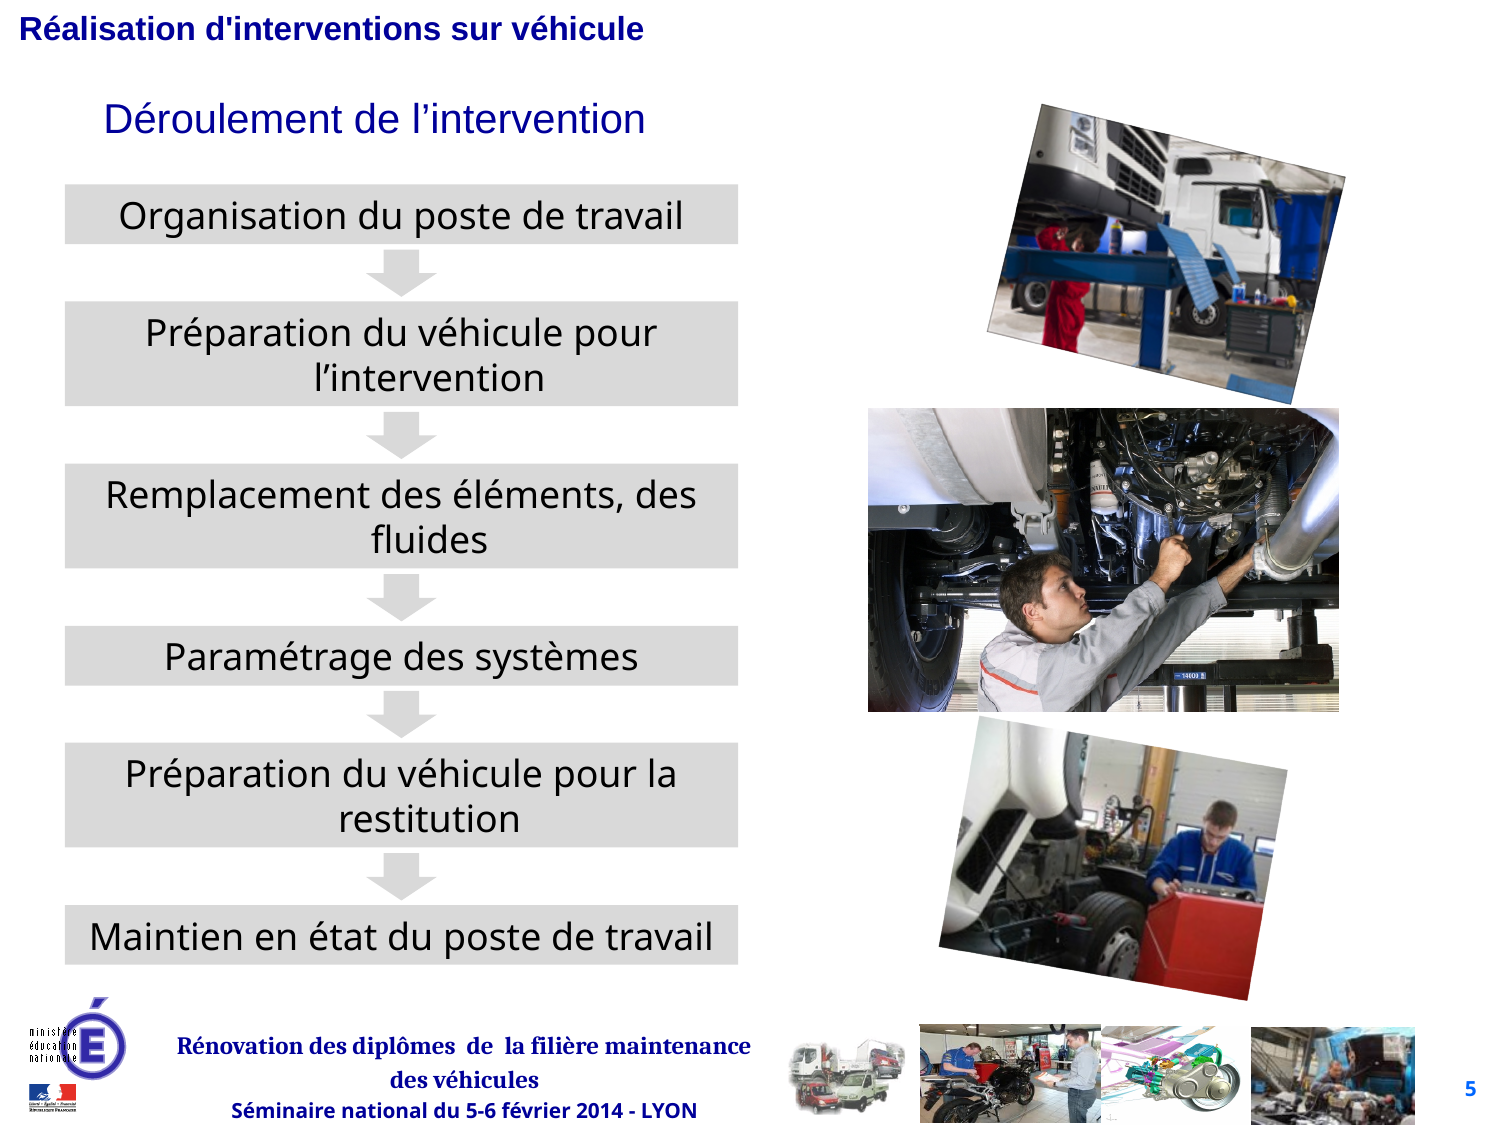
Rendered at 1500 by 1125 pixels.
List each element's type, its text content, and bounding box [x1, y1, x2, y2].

text_box Préparation du véhicule pour l’intervention [64, 301, 739, 407]
text_box [364, 247, 439, 299]
text_box Organisation du poste de travail [64, 184, 739, 245]
picture [939, 716, 1287, 1000]
text_box [364, 572, 439, 624]
picture [867, 408, 1340, 712]
text_box Déroulement de l’intervention [88, 84, 715, 149]
text_box Préparation du véhicule pour la restitution [64, 742, 739, 848]
text_box [364, 851, 439, 903]
text_box Maintien en état du poste de travail [64, 905, 739, 965]
picture [1251, 1027, 1415, 1125]
picture [767, 1024, 1101, 1124]
picture [987, 104, 1345, 404]
text_box Paramétrage des systèmes [64, 625, 739, 686]
picture [0, 997, 136, 1112]
text_box [364, 688, 439, 740]
text_box Remplacement des éléments, des fluides [64, 463, 739, 569]
text_box [364, 409, 439, 461]
